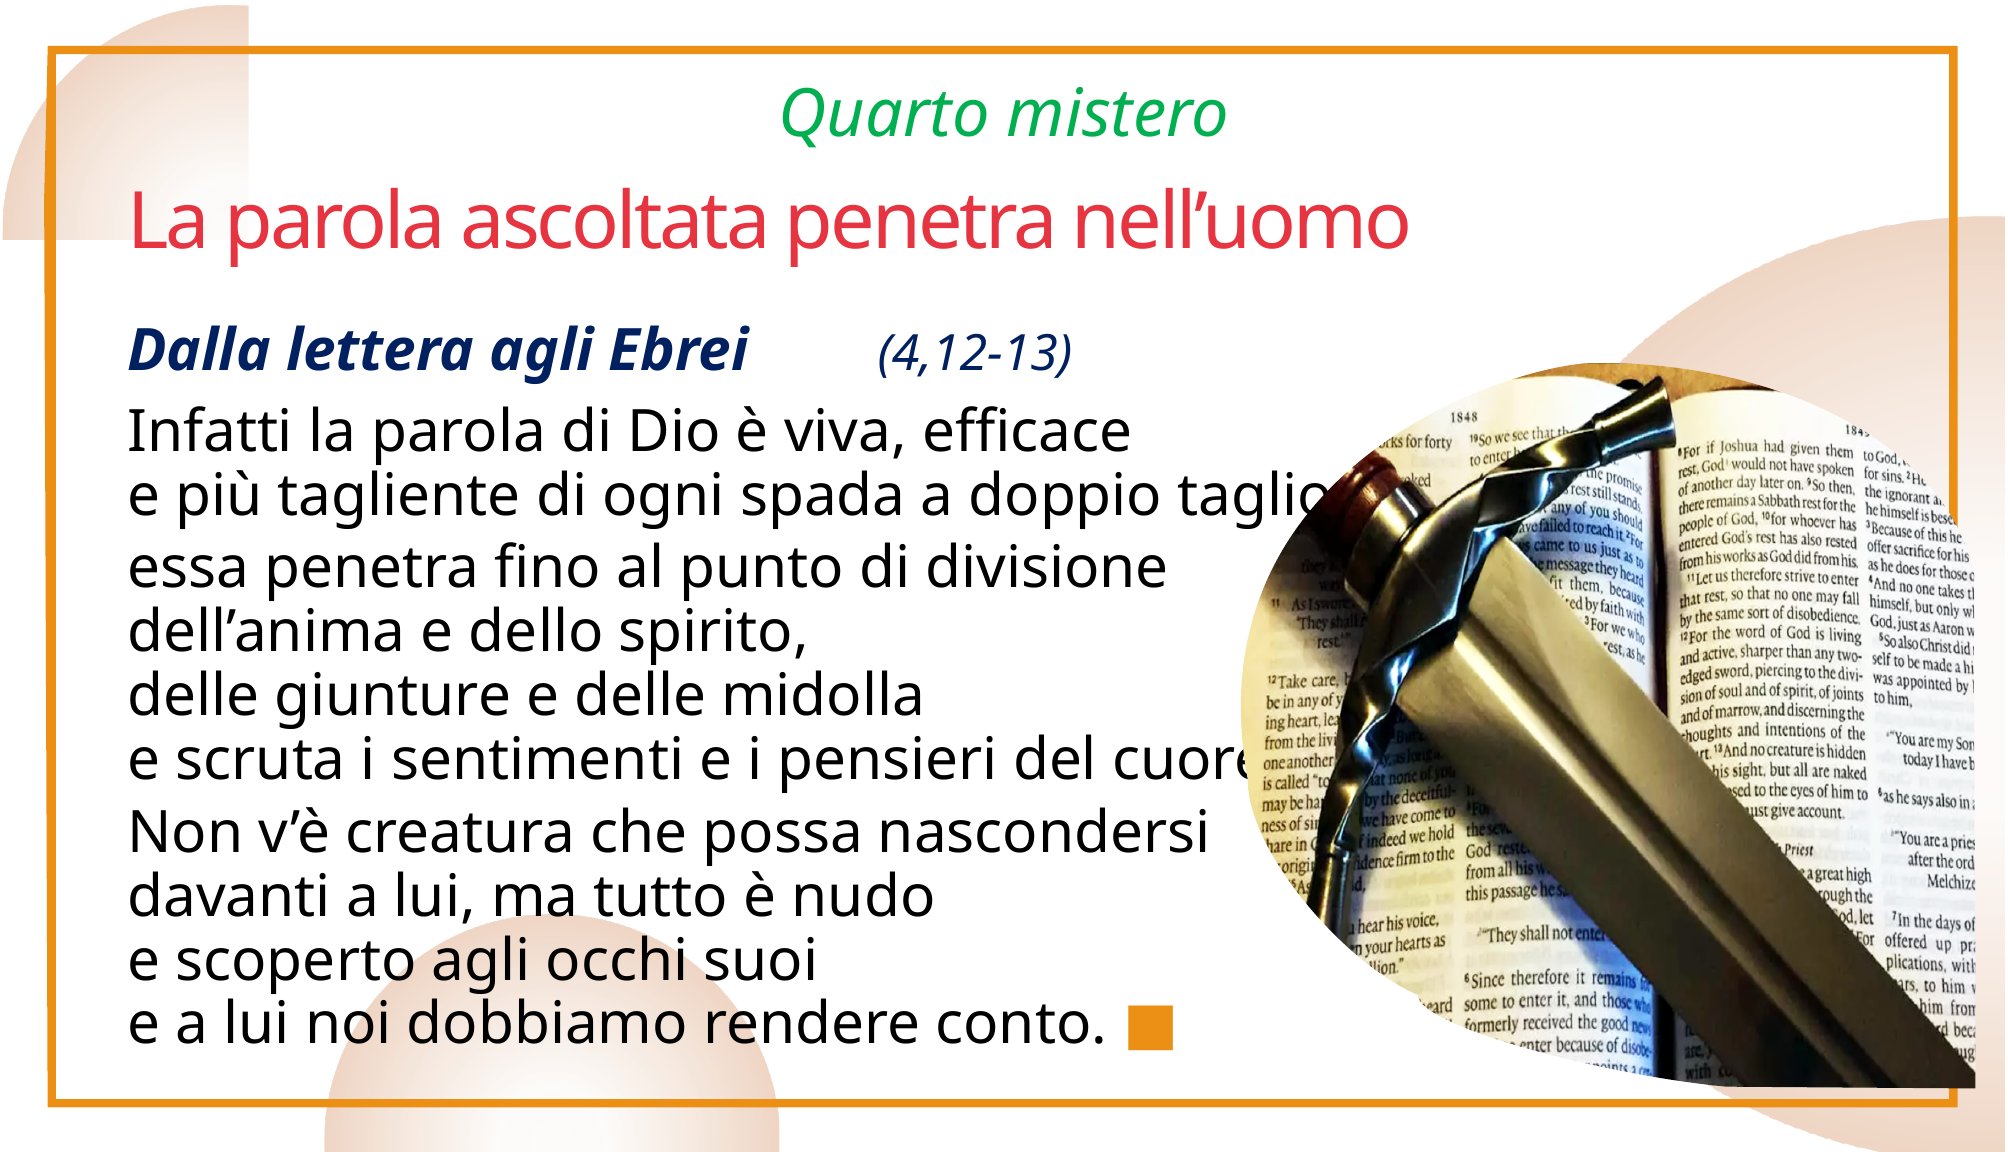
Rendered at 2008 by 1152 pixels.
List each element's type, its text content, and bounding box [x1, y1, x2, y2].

title La parola ascoltata penetra nell’uomo [112, 163, 1943, 270]
text_box Quarto mistero [89, 63, 1919, 142]
text_box [1239, 361, 1977, 1090]
list Dalla lettera agli Ebrei (4,12-13) Infatti la parola di Dio è viva, efficace e più tagliente di ogni spada a doppio taglio; essa penetra fino al punto di divisione dell’anima e dello spirito, delle giunture e delle midolla e scruta i sentimenti e i pensieri del cuore. Non v’è creatura che possa nascondersi davanti a lui, ma tutto è nudo e scoperto agli occhi suoi e a lui noi dobbiamo rendere conto. ■ [112, 306, 1459, 1072]
